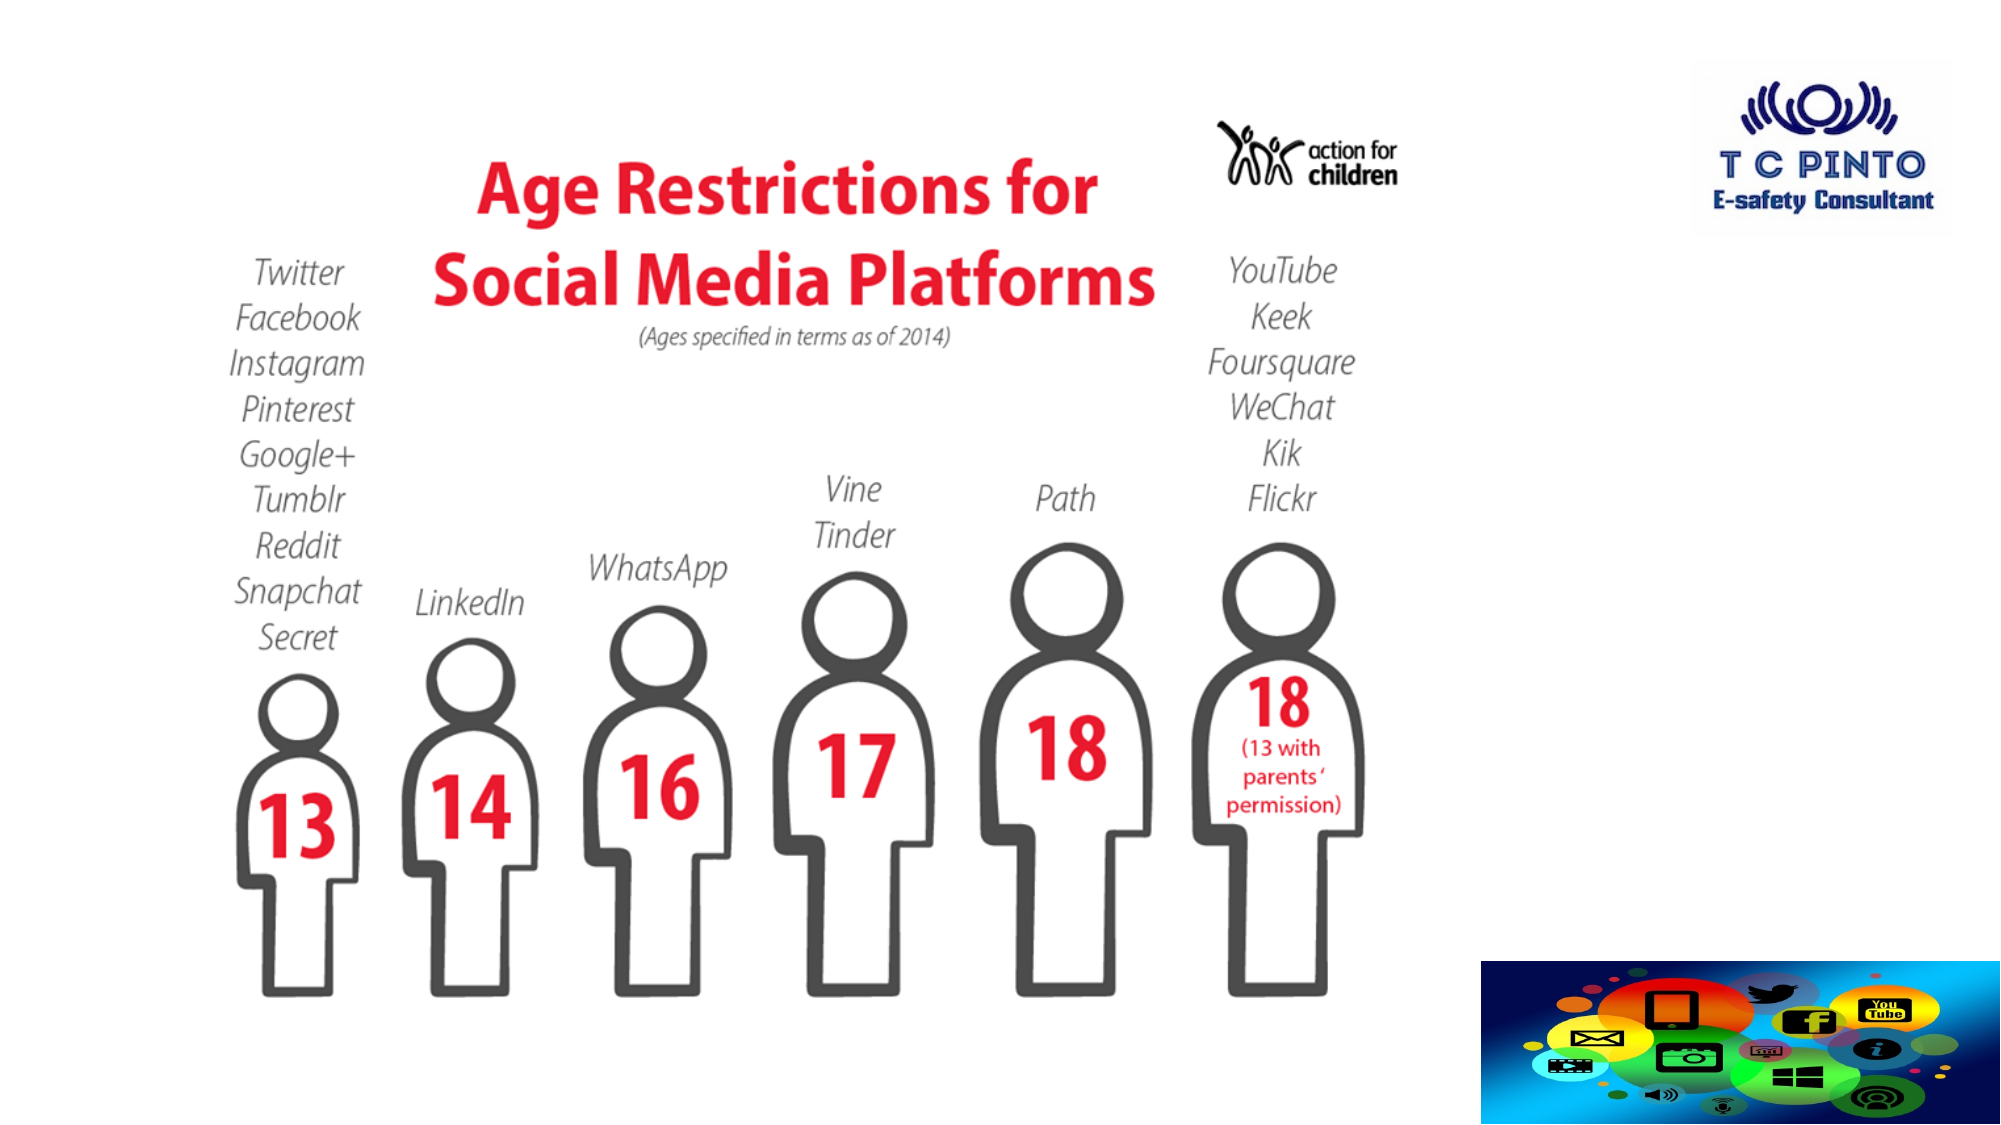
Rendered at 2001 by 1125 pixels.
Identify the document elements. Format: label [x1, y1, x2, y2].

picture [1608, 1090, 1627, 1099]
picture [1481, 961, 2000, 1124]
picture [1691, 59, 1953, 237]
picture [176, 97, 1437, 1044]
picture [1598, 1082, 1608, 1086]
picture [1871, 973, 1881, 979]
